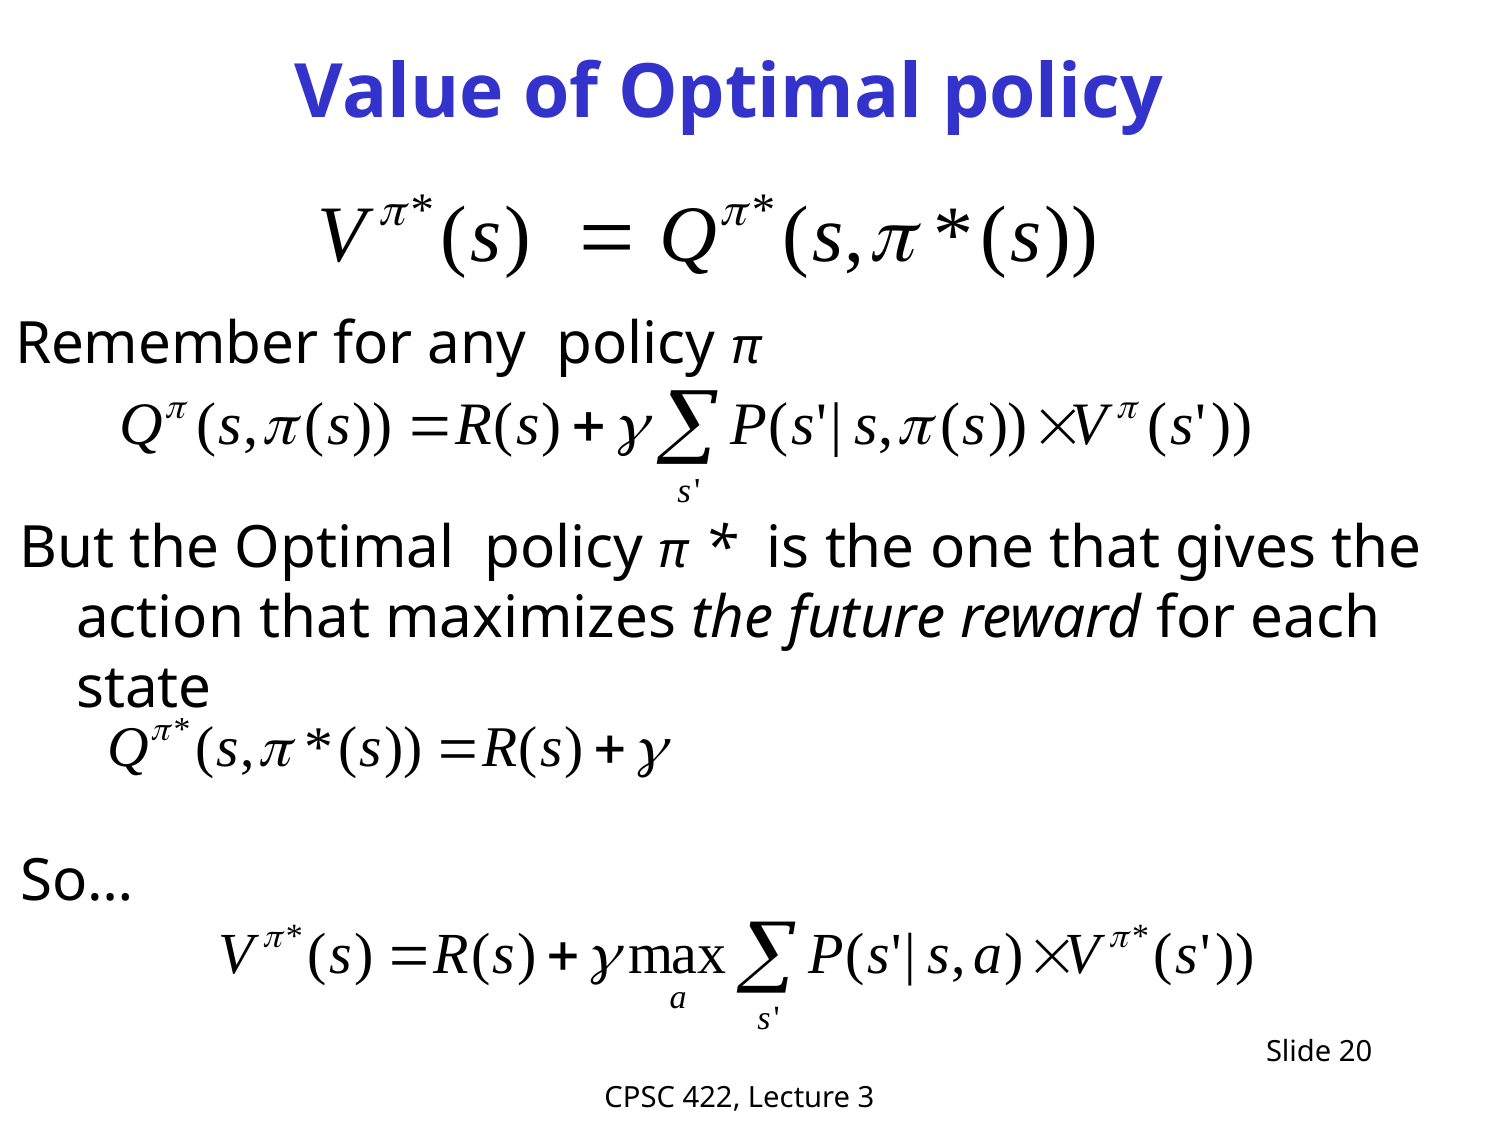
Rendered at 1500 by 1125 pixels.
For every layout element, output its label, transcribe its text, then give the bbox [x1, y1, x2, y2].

title Value of Optimal policy [29, 30, 1430, 144]
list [111, 379, 1307, 516]
footer CPSC 422, Lecture 3 [501, 1070, 978, 1125]
slide_number Slide 20 [1074, 1024, 1388, 1101]
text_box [312, 174, 1113, 296]
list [214, 910, 1309, 1062]
text_box So… [5, 834, 786, 988]
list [100, 703, 739, 878]
text_box But the Optimal policy π * is the one that gives the action that maximizes the future reward for each state [5, 501, 1500, 655]
text_box Remember for any policy π [0, 297, 780, 452]
